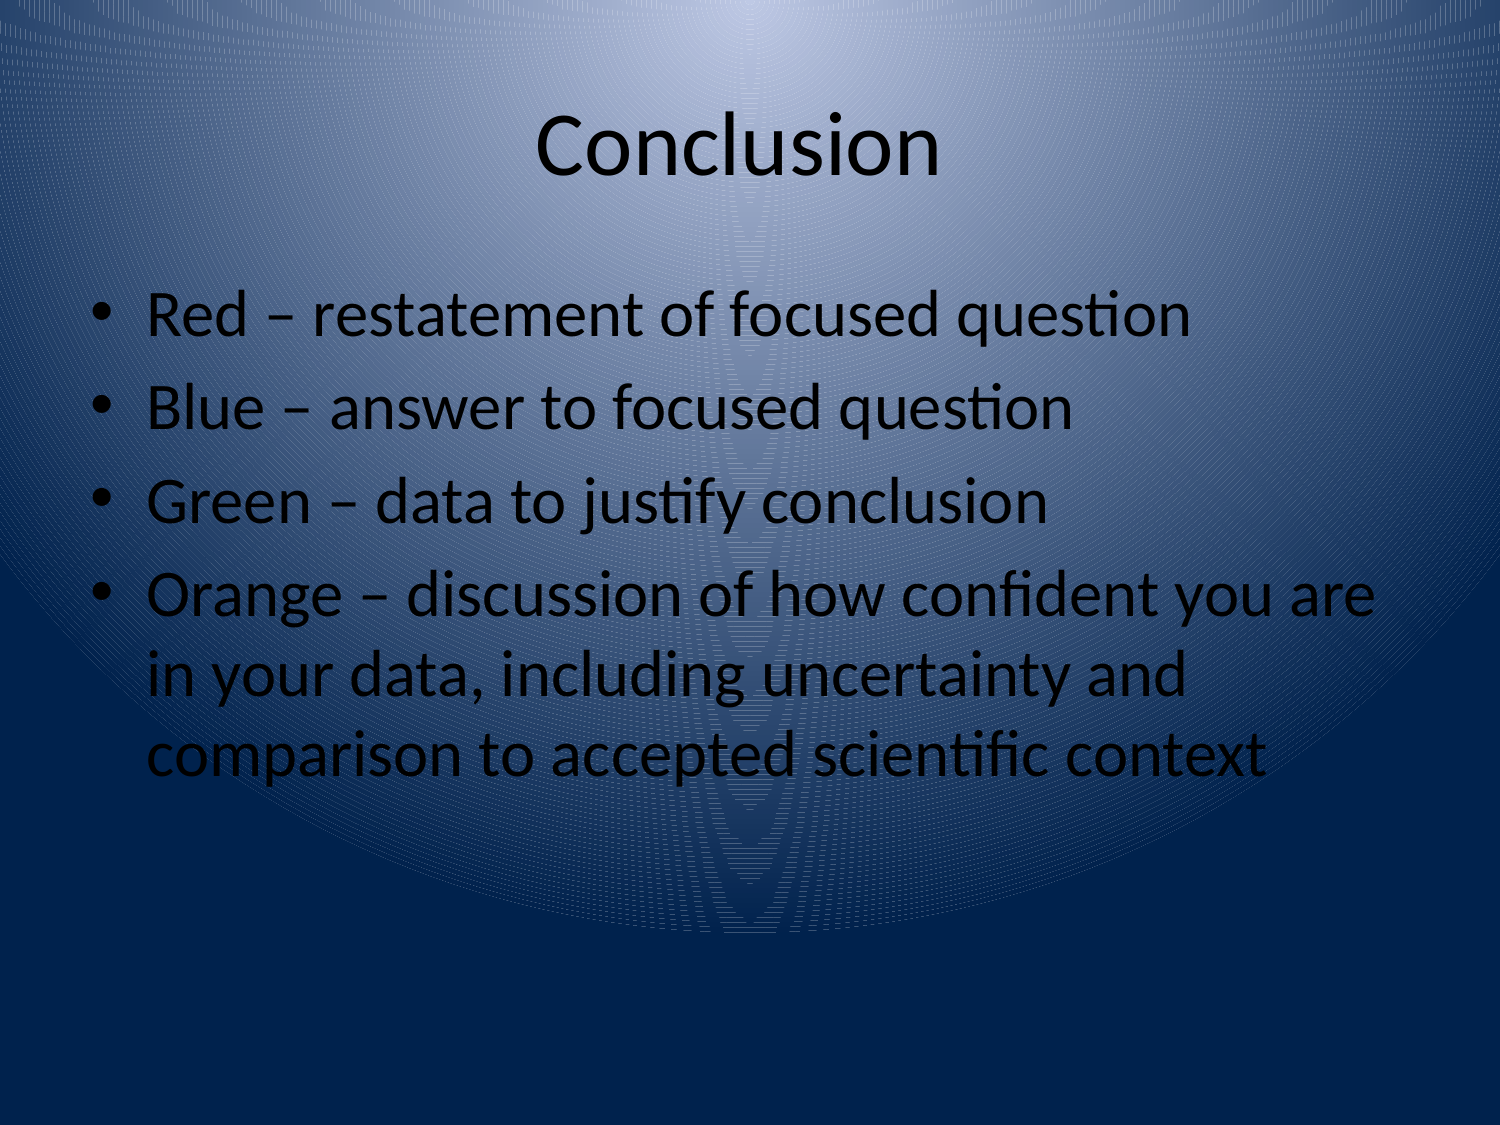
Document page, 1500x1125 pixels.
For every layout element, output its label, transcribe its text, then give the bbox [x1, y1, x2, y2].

list Red – restatement of focused question Blue – answer to focused question Green – data to justify conclusion Orange – discussion of how confident you are in your data, including uncertainty and comparison to accepted scientific context [75, 262, 1425, 1005]
title Conclusion [75, 45, 1425, 233]
